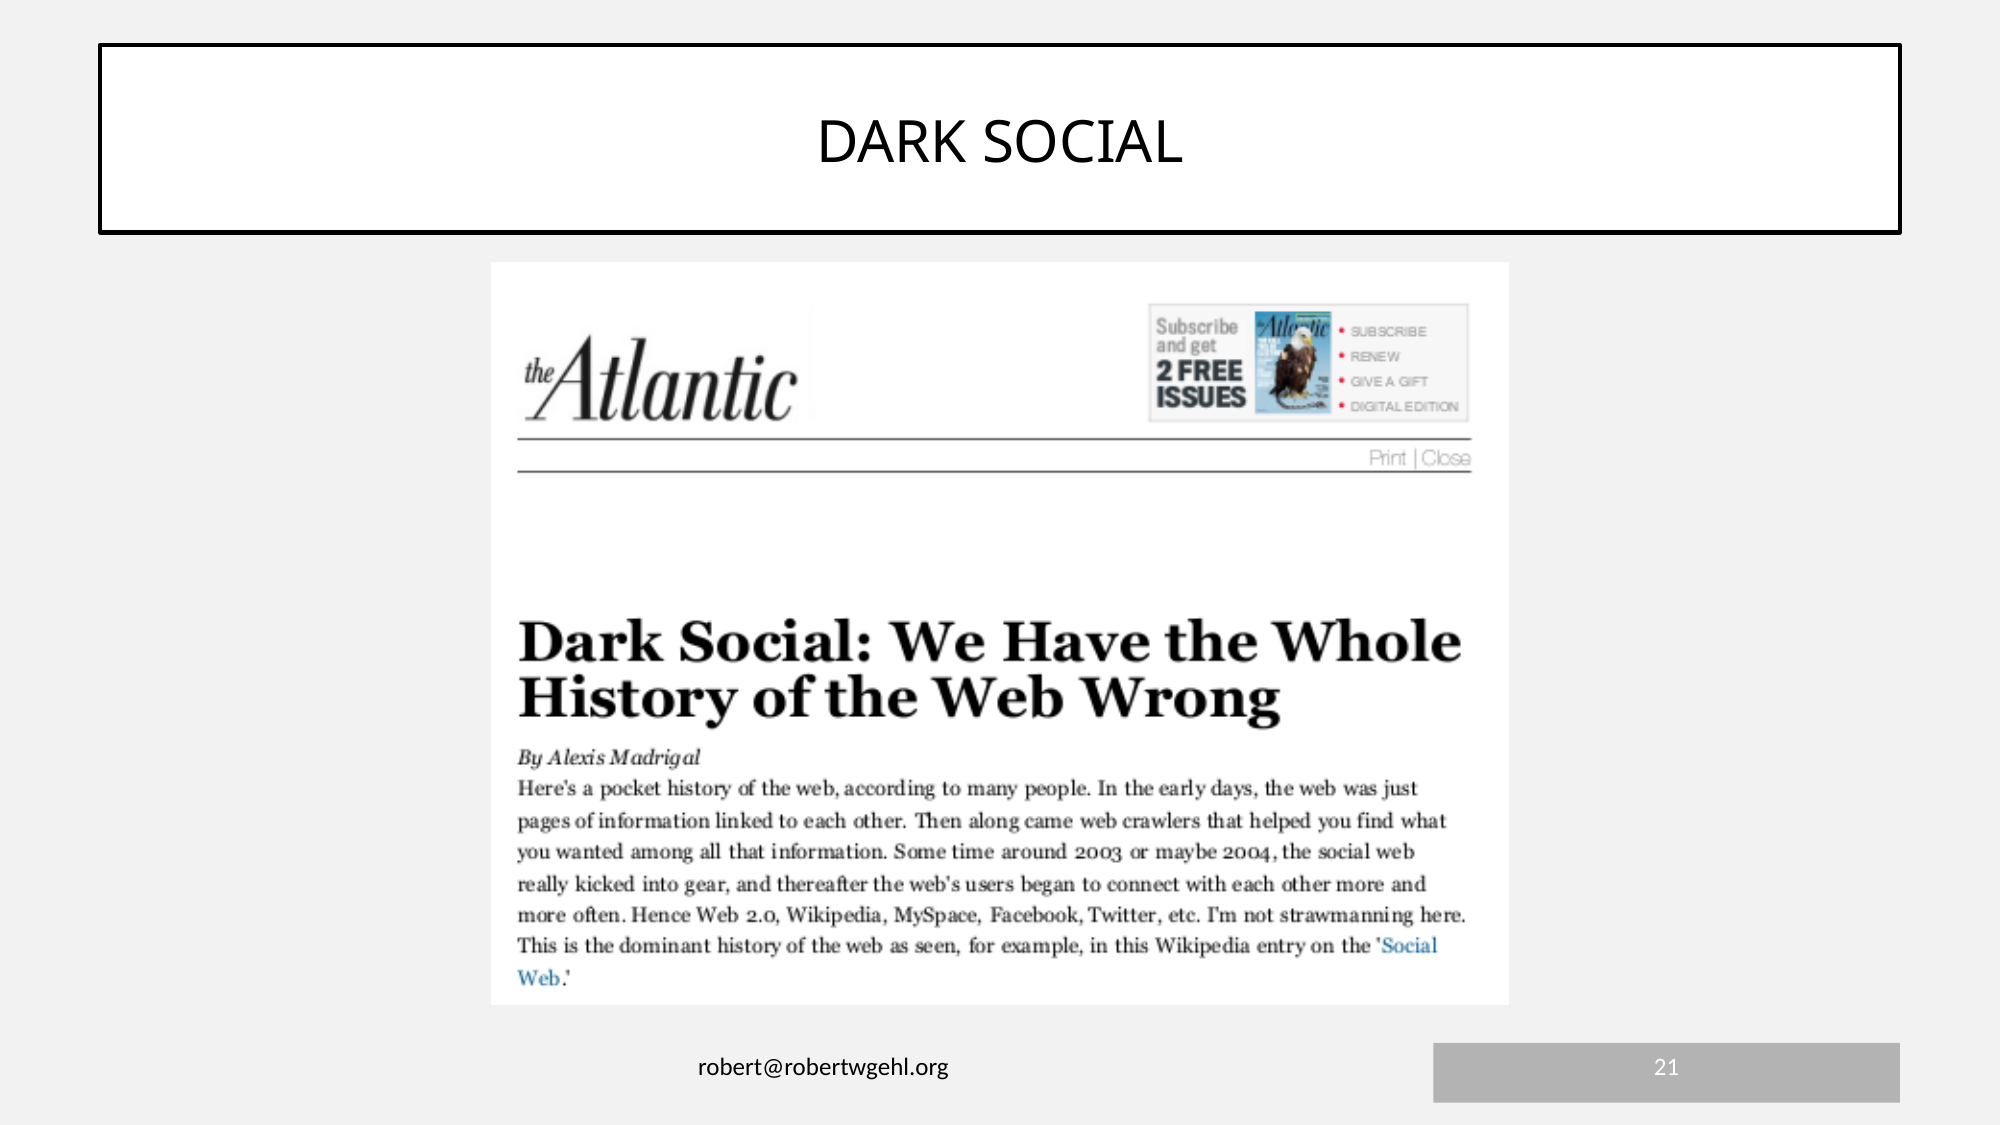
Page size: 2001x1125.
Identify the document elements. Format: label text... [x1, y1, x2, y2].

footer robert@robertwgehl.org [683, 1042, 1317, 1103]
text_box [491, 262, 1509, 1006]
slide_number 21 [1433, 1042, 1900, 1103]
title dark social [98, 43, 1902, 235]
